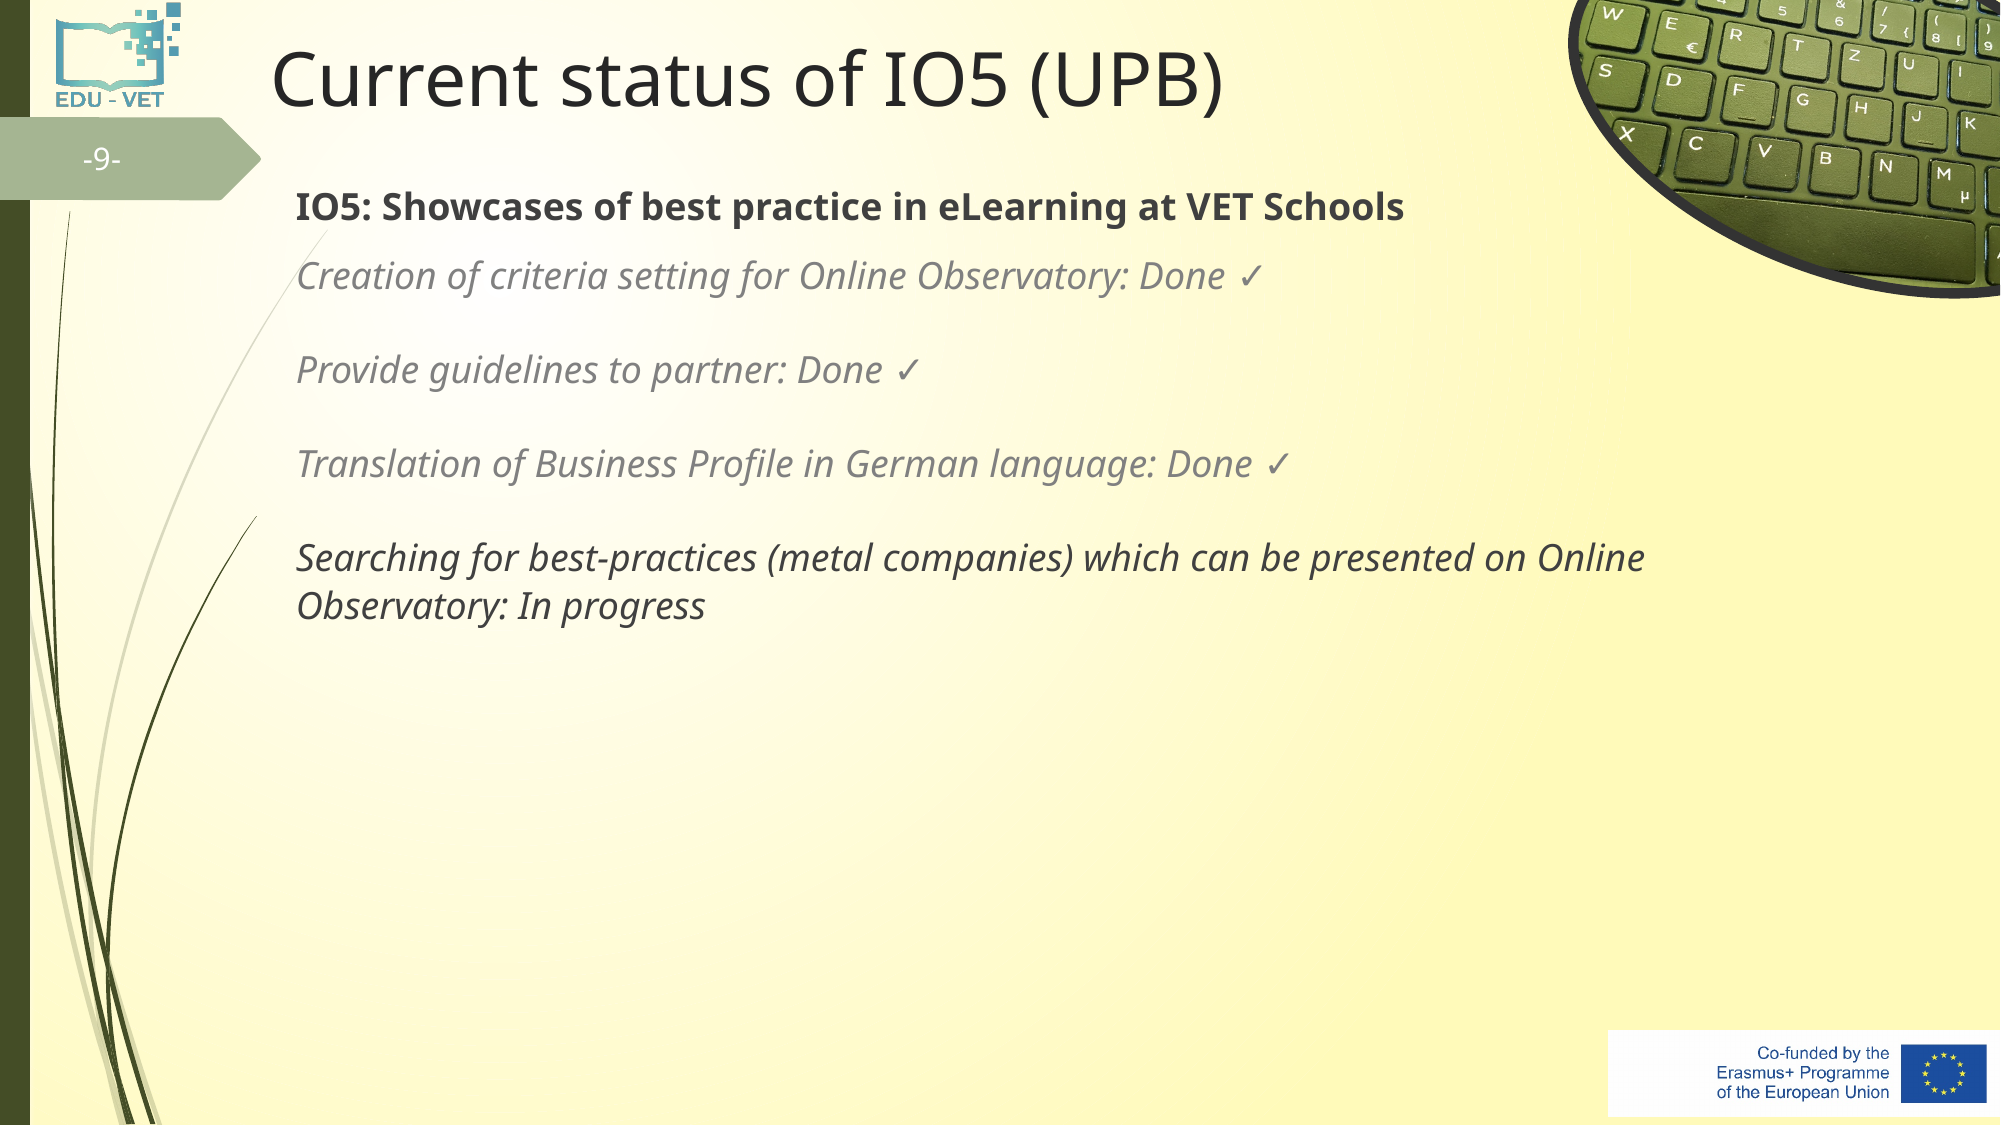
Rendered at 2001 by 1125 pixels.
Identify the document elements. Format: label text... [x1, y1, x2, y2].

title Current status of IO5 (UPB) [255, 24, 1583, 235]
picture [1590, 0, 2001, 288]
list IO5: Showcases of best practice in eLearning at VET Schools Creation of criteria setting for Online Observatory: Done ✓ Provide guidelines to partner: Done ✓ Translation of Business Profile in German language: Done ✓ Searching for best-practices (metal companies) which can be presented on Online Observatory: In progress [280, 175, 1744, 1117]
picture [52, 0, 189, 123]
picture [1608, 1029, 2000, 1117]
